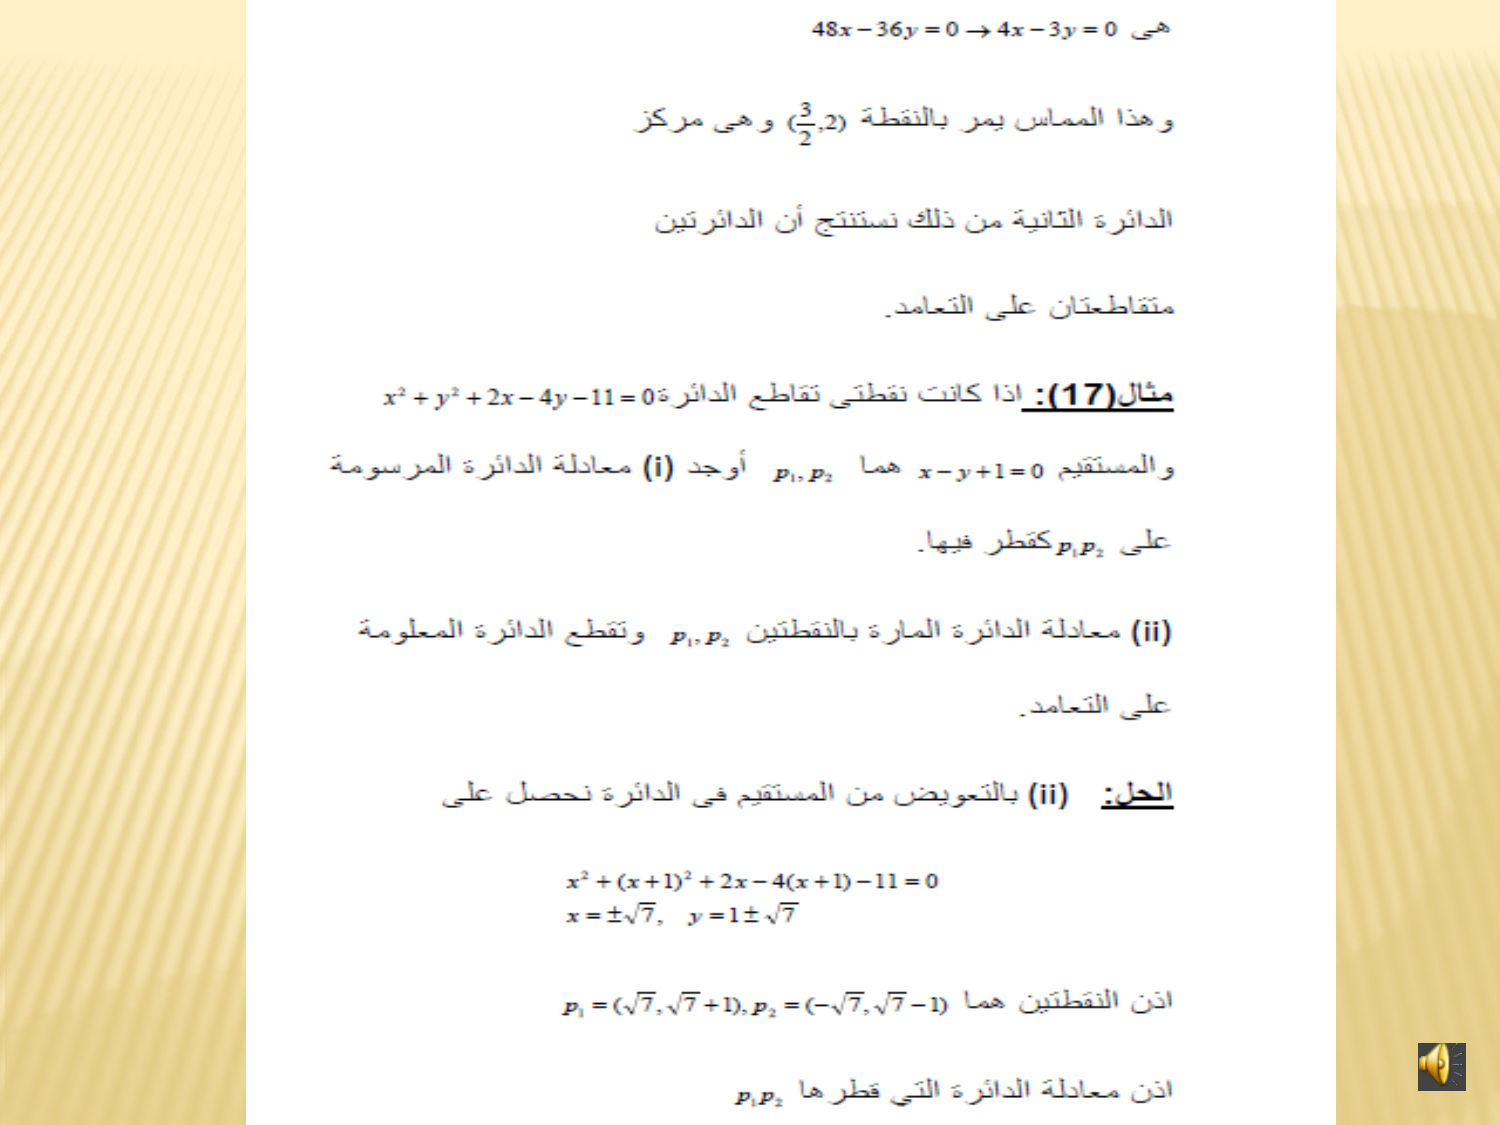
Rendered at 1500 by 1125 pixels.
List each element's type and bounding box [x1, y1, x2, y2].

picture [245, 0, 1337, 1125]
picture [1416, 1041, 1468, 1093]
